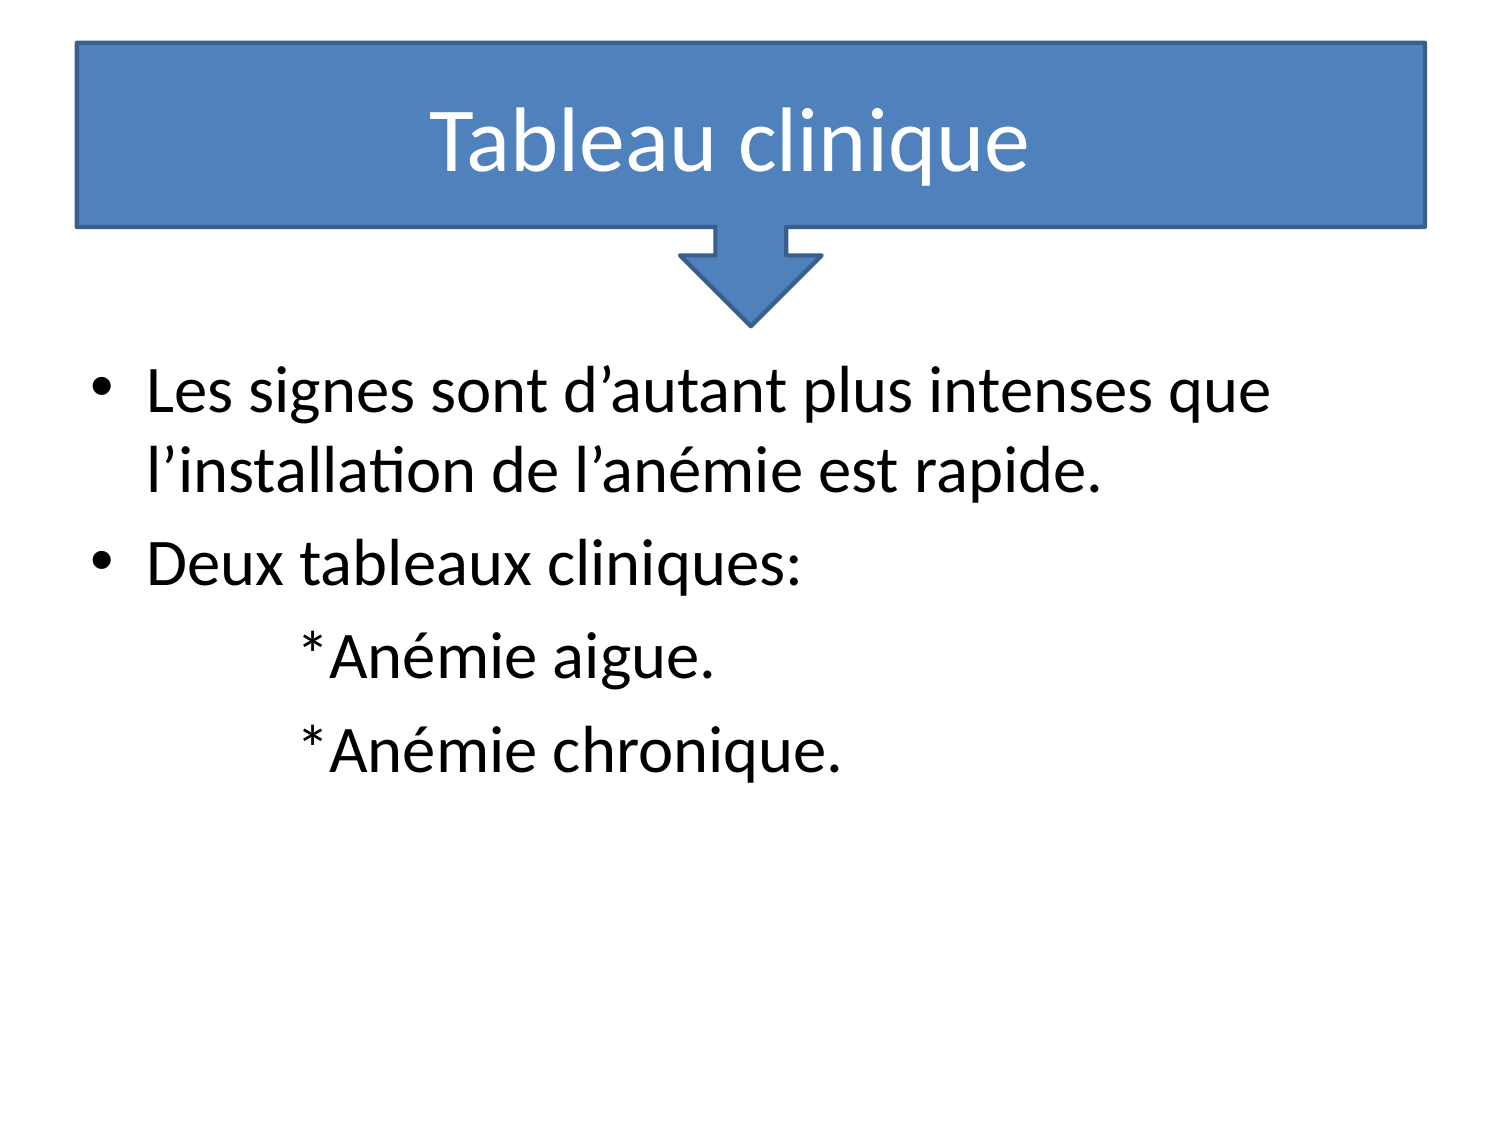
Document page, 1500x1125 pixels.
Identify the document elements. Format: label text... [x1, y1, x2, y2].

title Tableau clinique [75, 229, 713, 233]
list Les signes sont d’autant plus intenses que l’installation de l’anémie est rapide. Deux tableaux cliniques: *Anémie aigue. *Anémie chronique. [75, 338, 1425, 1005]
text_box Tableau clinique [74, 40, 1428, 329]
